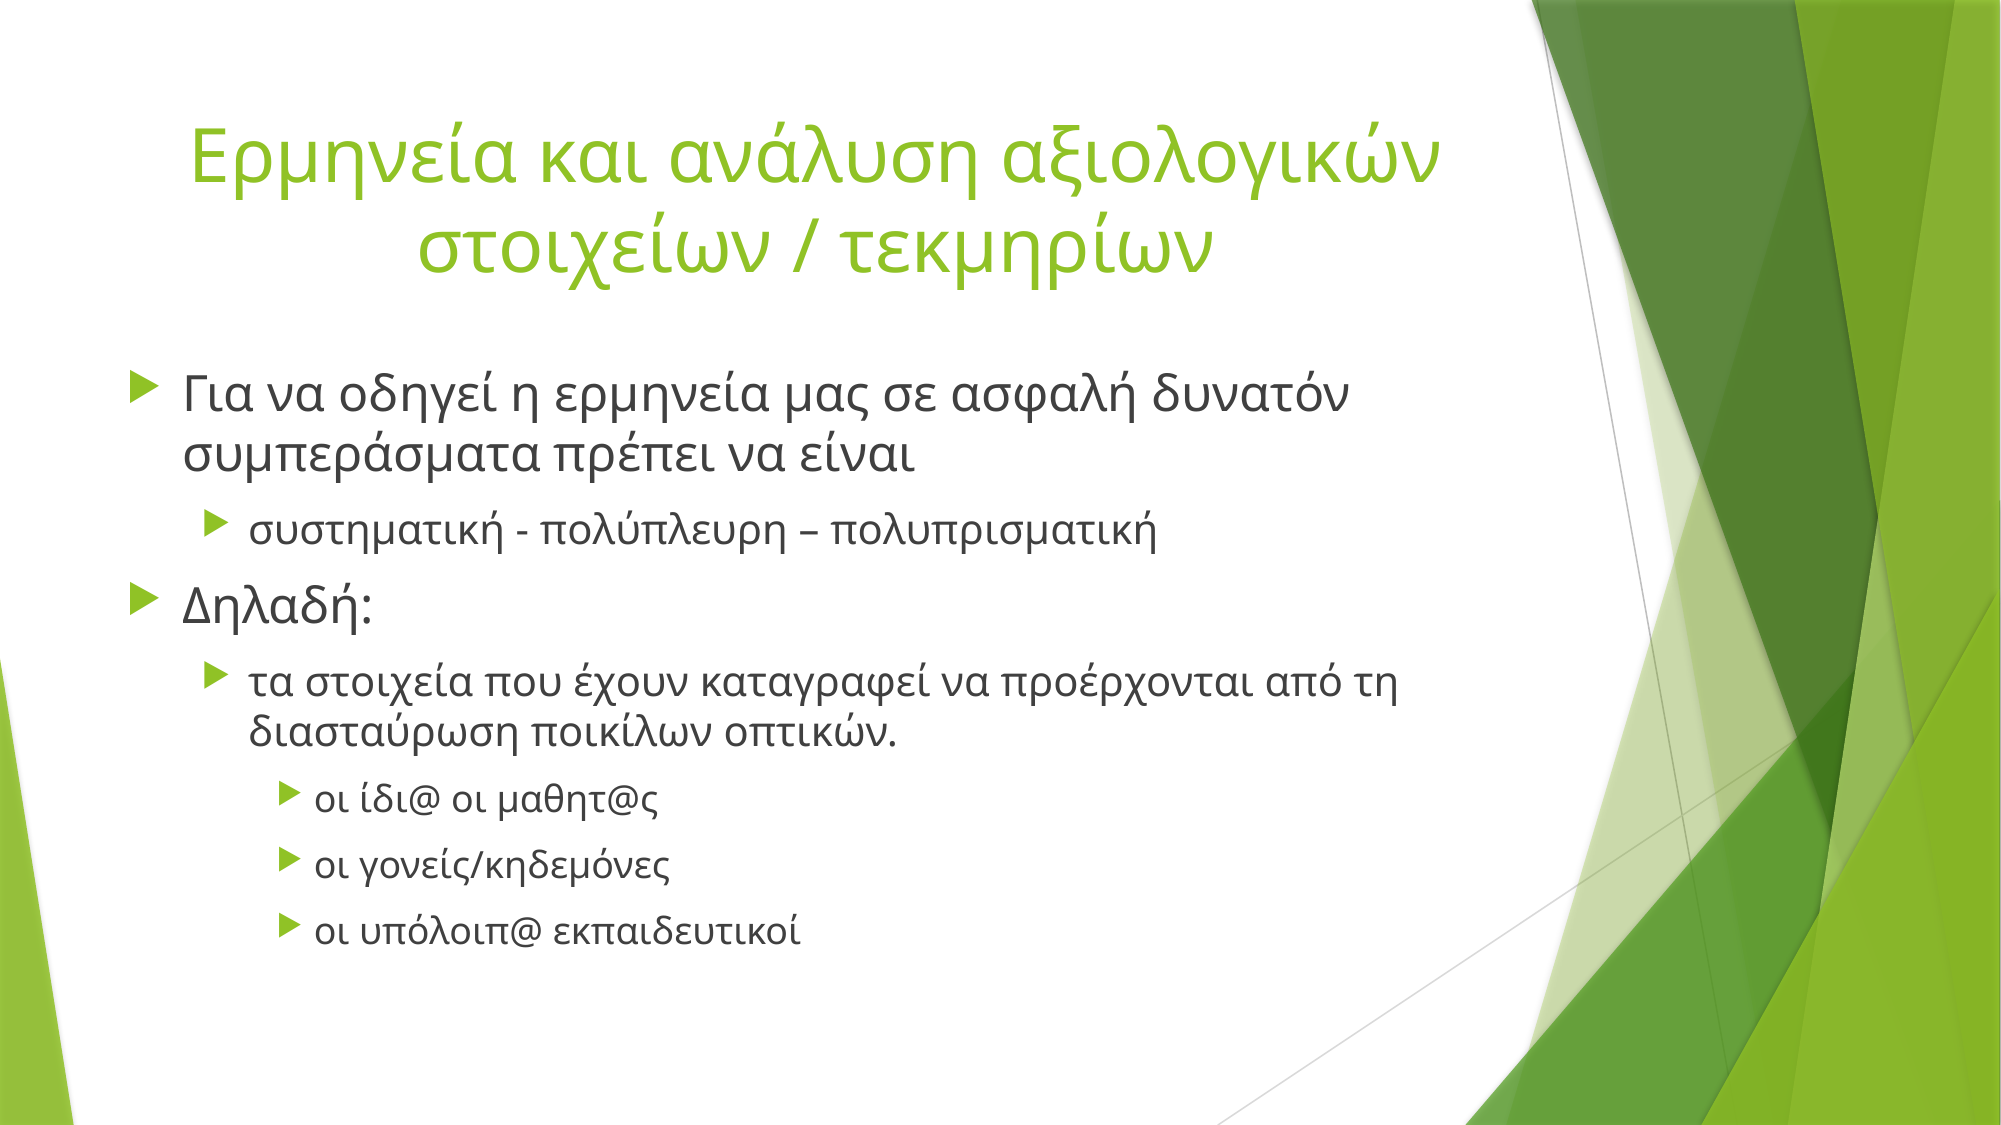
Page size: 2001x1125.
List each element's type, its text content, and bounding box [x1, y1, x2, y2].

title Ερμηνεία και ανάλυση αξιολογικών στοιχείων / τεκμηρίων [111, 99, 1522, 317]
list Για να οδηγεί η ερμηνεία μας σε ασφαλή δυνατόν συμπεράσματα πρέπει να είναι συστηματική - πολύπλευρη – πολυπρισματική Δηλαδή: τα στοιχεία που έχουν καταγραφεί να προέρχονται από τη διασταύρωση ποικίλων οπτικών. οι ίδι@ οι μαθητ@ς οι γονείς/κηδεμόνες οι υπόλοιπ@ εκπαιδευτικοί [111, 354, 1522, 992]
